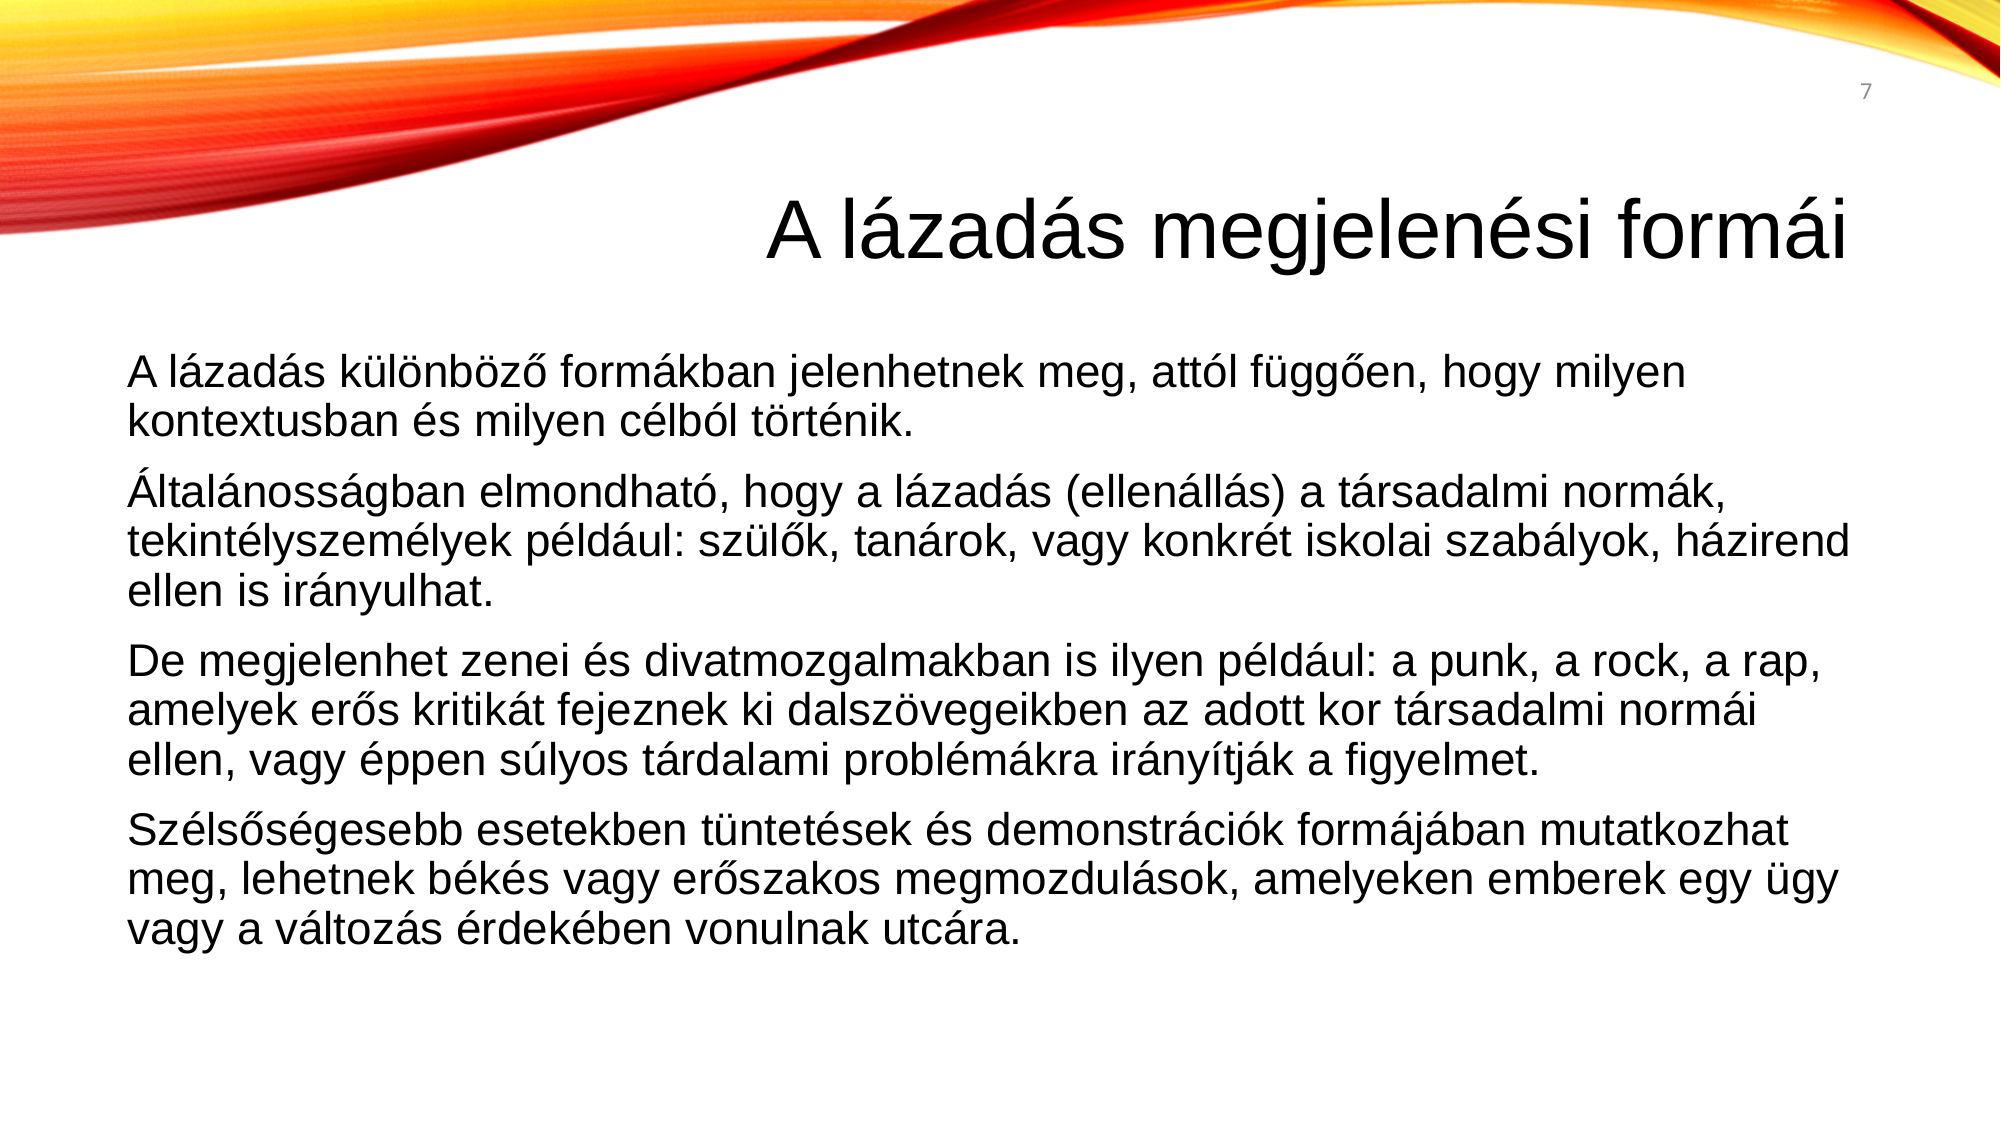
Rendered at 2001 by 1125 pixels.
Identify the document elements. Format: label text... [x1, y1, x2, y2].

slide_number 7 [1437, 62, 1888, 123]
title A lázadás megjelenési formái [474, 125, 1888, 338]
list A lázadás különböző formákban jelenhetnek meg, attól függően, hogy milyen kontextusban és milyen célból történik. Általánosságban elmondható, hogy a lázadás (ellenállás) a társadalmi normák, tekintélyszemélyek például: szülők, tanárok, vagy konkrét iskolai szabályok, házirend ellen is irányulhat. De megjelenhet zenei és divatmozgalmakban is ilyen például: a punk, a rock, a rap, amelyek erős kritikát fejeznek ki dalszövegeikben az adott kor társadalmi normái ellen, vagy éppen súlyos tárdalami problémákra irányítják a figyelmet. Szélsőségesebb esetekben tüntetések és demonstrációk formájában mutatkozhat meg, lehetnek békés vagy erőszakos megmozdulások, amelyeken emberek egy ügy vagy a változás érdekében vonulnak utcára. [112, 340, 1888, 1044]
picture [0, 0, 2000, 237]
